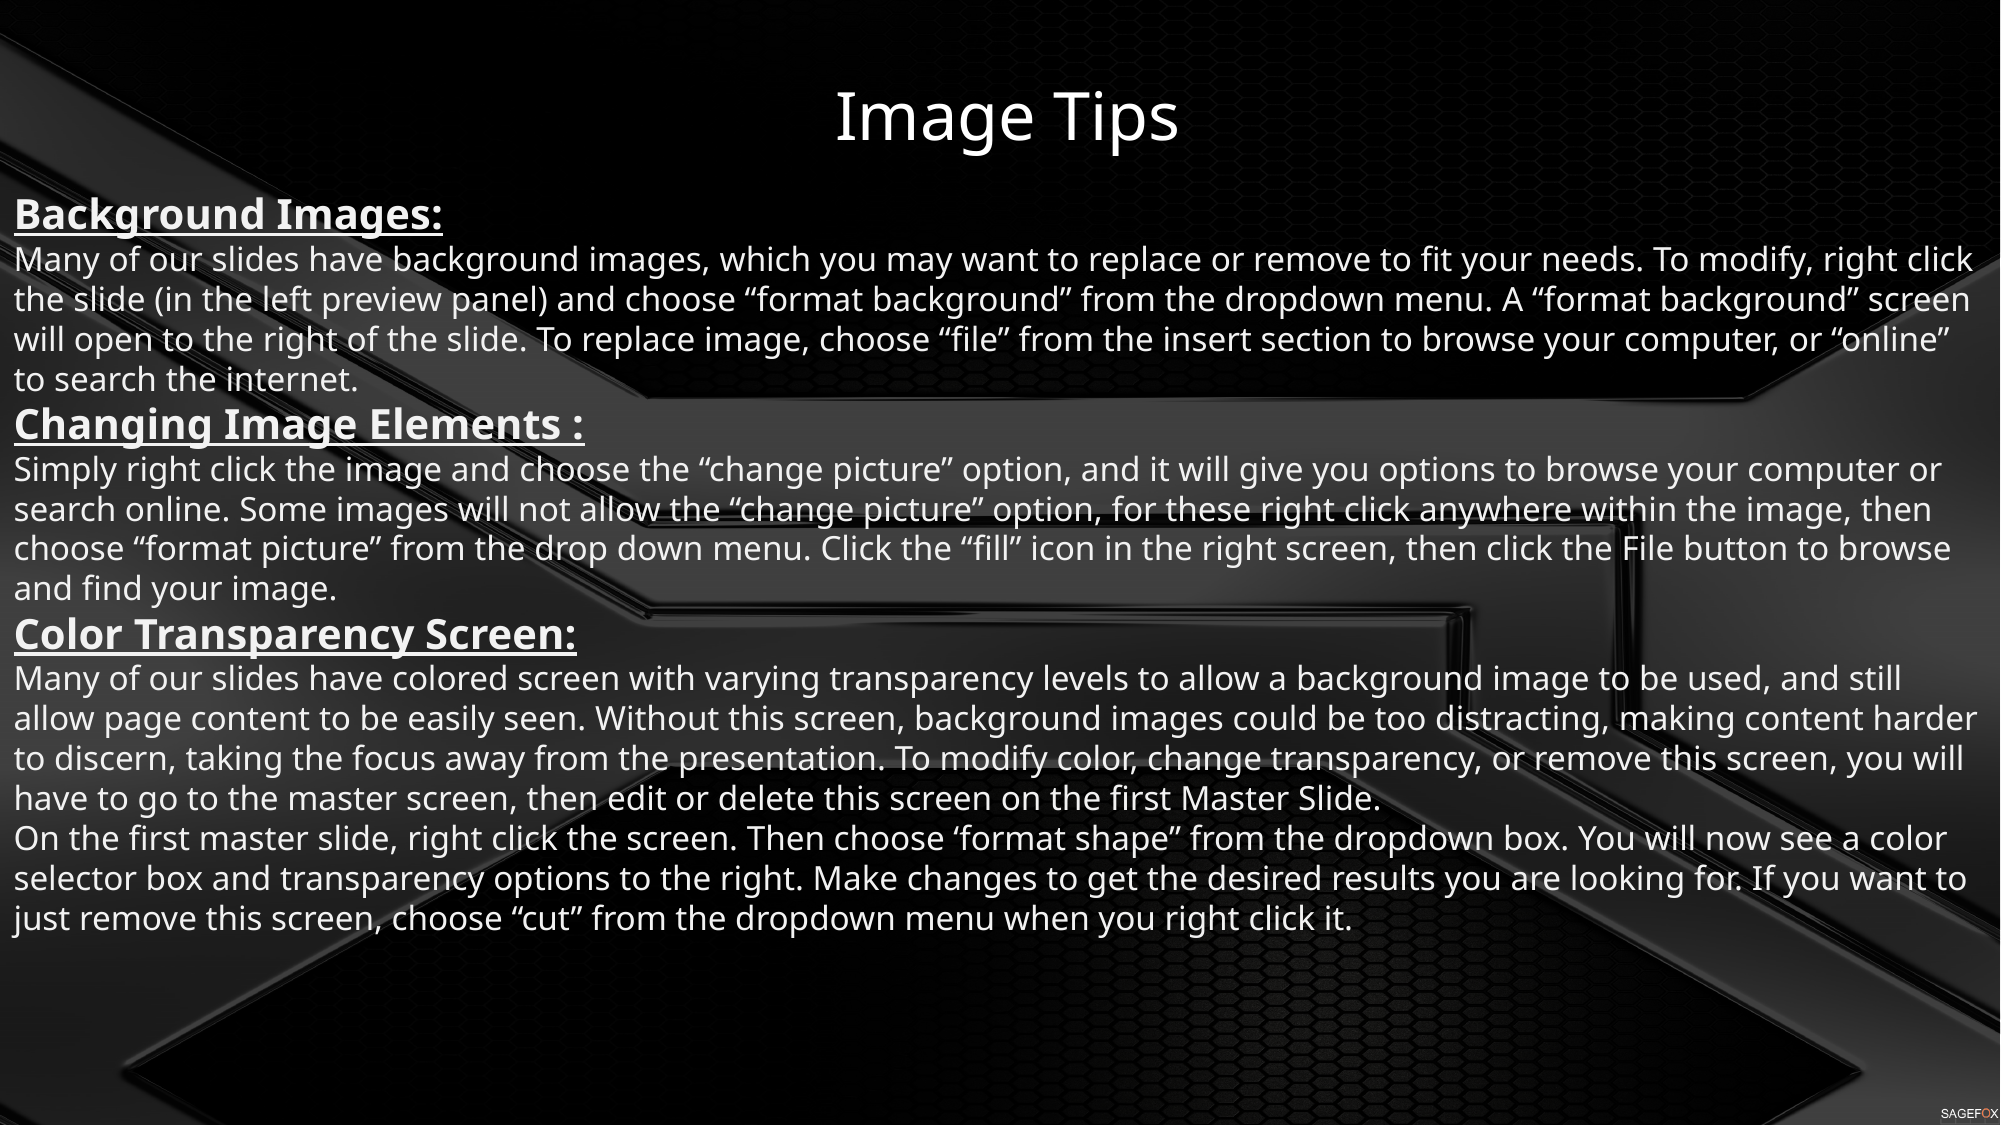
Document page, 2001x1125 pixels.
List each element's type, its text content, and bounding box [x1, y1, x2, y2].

title Image Tips [597, 59, 1420, 177]
text_box Background Images: Many of our slides have background images, which you may want to replace or remove to fit your needs. To modify, right click the slide (in the left preview panel) and choose “format background” from the dropdown menu. A “format background” screen will open to the right of the slide. To replace image, choose “file” from the insert section to browse your computer, or “online” to search the internet. Changing Image Elements : Simply right click the image and choose the “change picture” option, and it will give you options to browse your computer or search online. Some images will not allow the “change picture” option, for these right click anywhere within the image, then choose “format picture” from the drop down menu. Click the “fill” icon in the right screen, then click the File button to browse and find your image. Color Transparency Screen: Many of our slides have colored screen with varying transparency levels to allow a background image to be used, and still allow page content to be easily seen. Without this screen, background images could be too distracting, making content harder to discern, taking the focus away from the presentation. To modify color, change transparency, or remove this screen, you will have to go to the master screen, then edit or delete this screen on the first Master Slide. On the first master slide, right click the screen. Then choose ‘format shape” from the dropdown box. You will now see a color selector box and transparency options to the right. Make changes to get the desired results you are looking for. If you want to just remove this screen, choose “cut” from the dropdown menu when you right click it. [0, 0, 2000, 1125]
